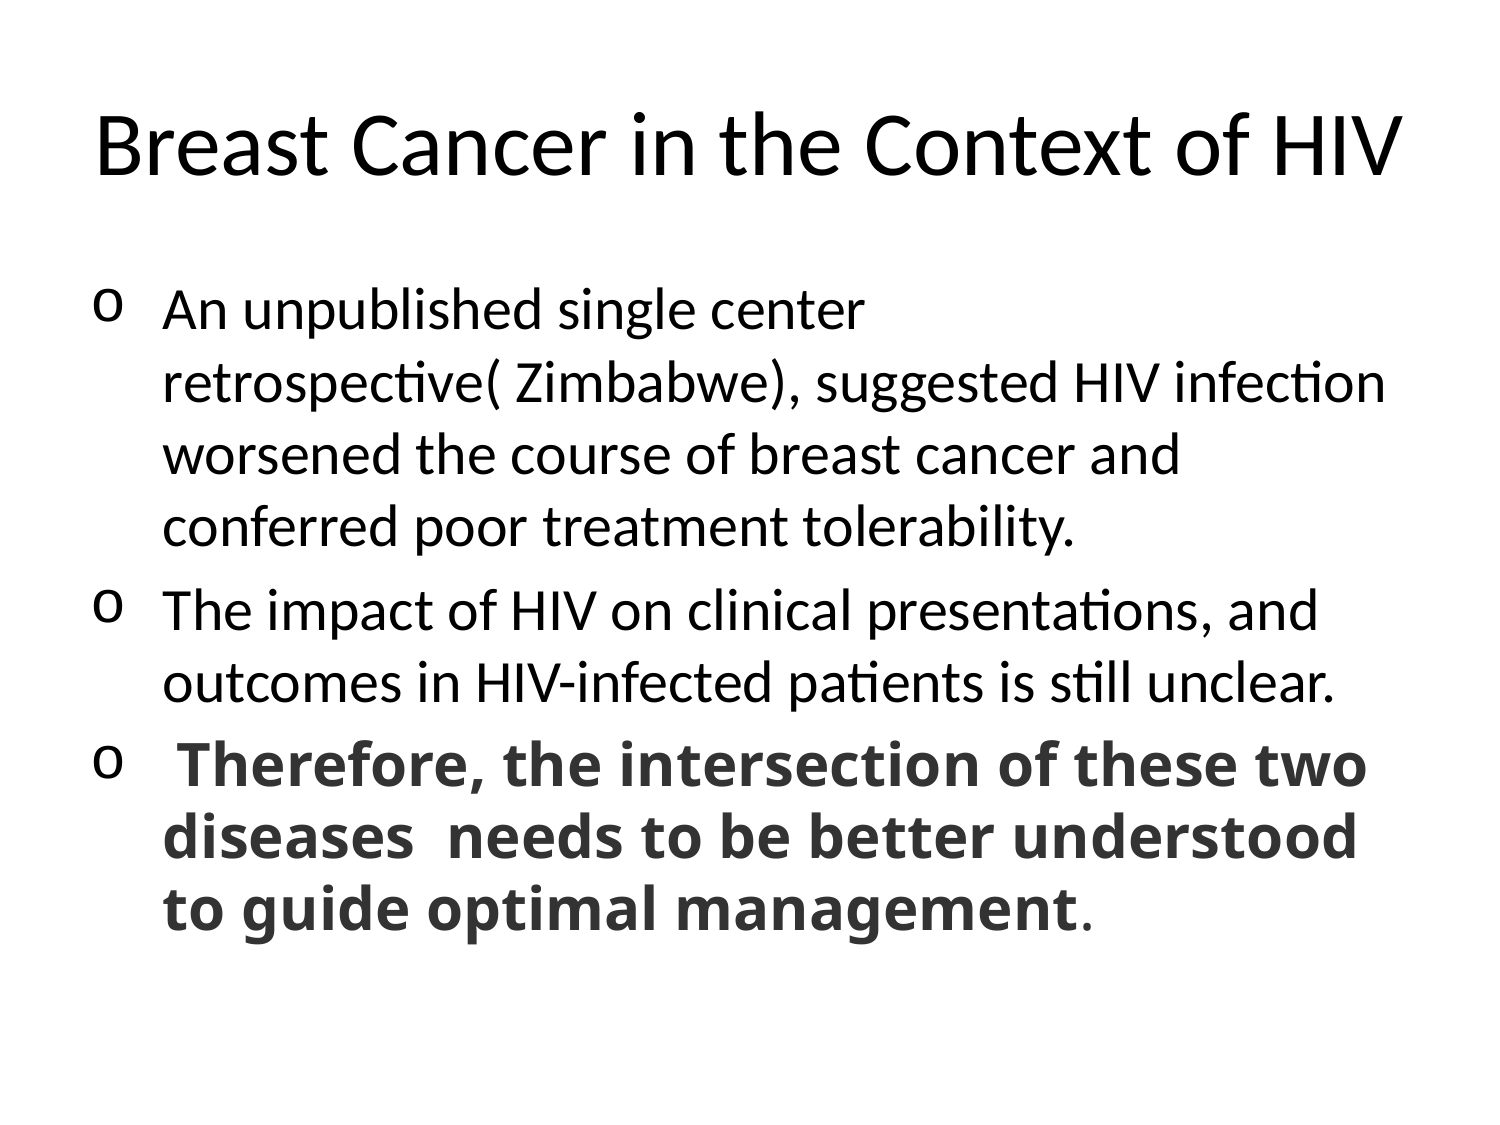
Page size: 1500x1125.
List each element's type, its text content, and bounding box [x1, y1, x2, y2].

title Breast Cancer in the Context of HIV [75, 45, 1425, 233]
list An unpublished single center retrospective( Zimbabwe), suggested HIV infection worsened the course of breast cancer and conferred poor treatment tolerability. The impact of HIV on clinical presentations, and outcomes in HIV-infected patients is still unclear. Therefore, the intersection of these two diseases needs to be better understood to guide optimal management. [75, 262, 1425, 1005]
